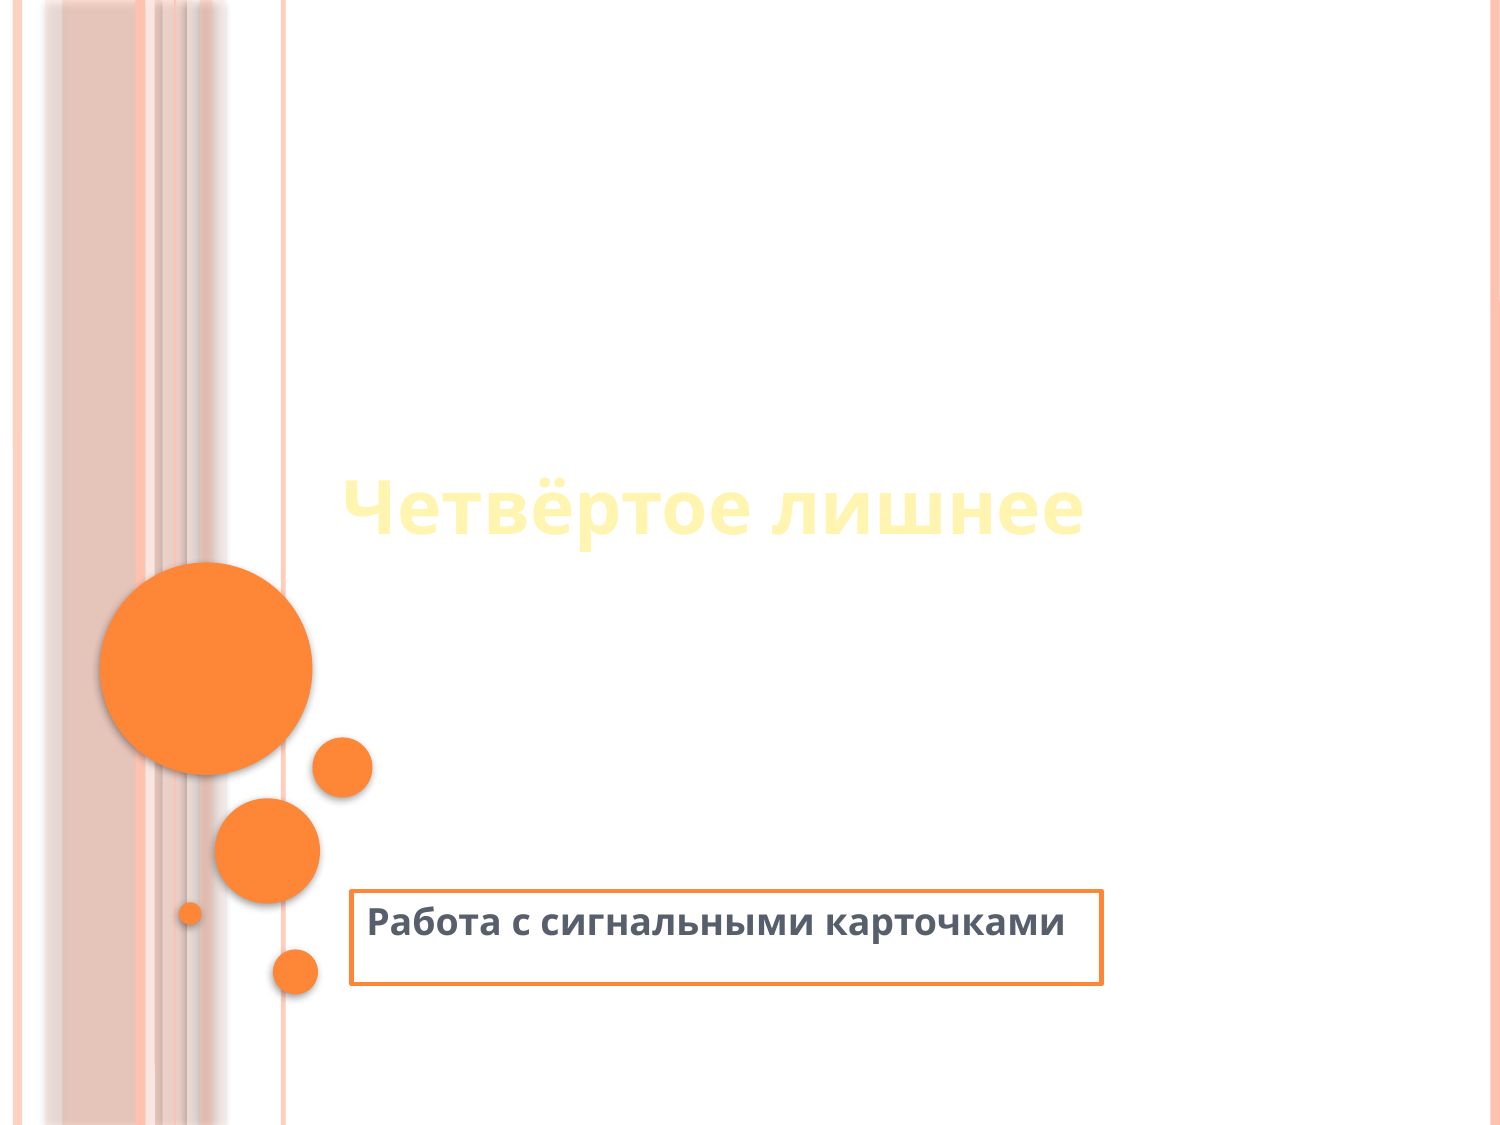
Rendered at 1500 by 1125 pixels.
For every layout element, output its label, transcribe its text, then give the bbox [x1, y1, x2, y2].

subtitle Работа с сигнальными карточками [349, 889, 1104, 986]
title Четвёртое лишнее [328, 410, 1341, 557]
